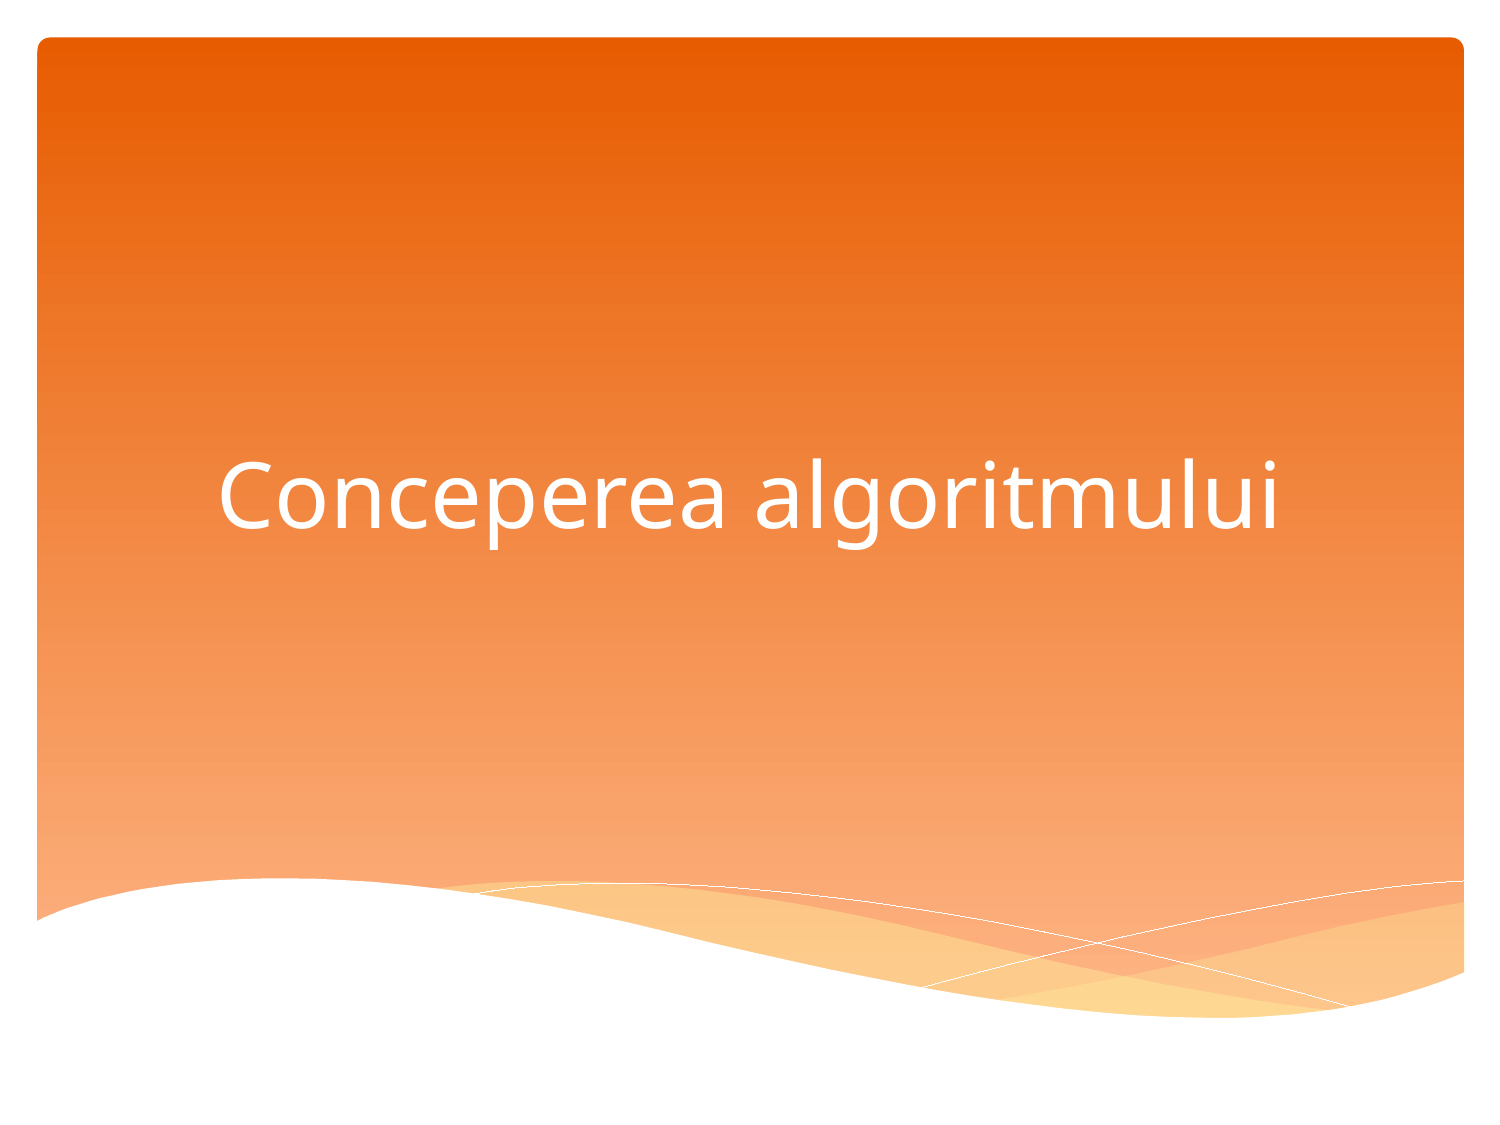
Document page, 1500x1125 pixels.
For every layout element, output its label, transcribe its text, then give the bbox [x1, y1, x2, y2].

title Conceperea algoritmului [112, 262, 1388, 555]
